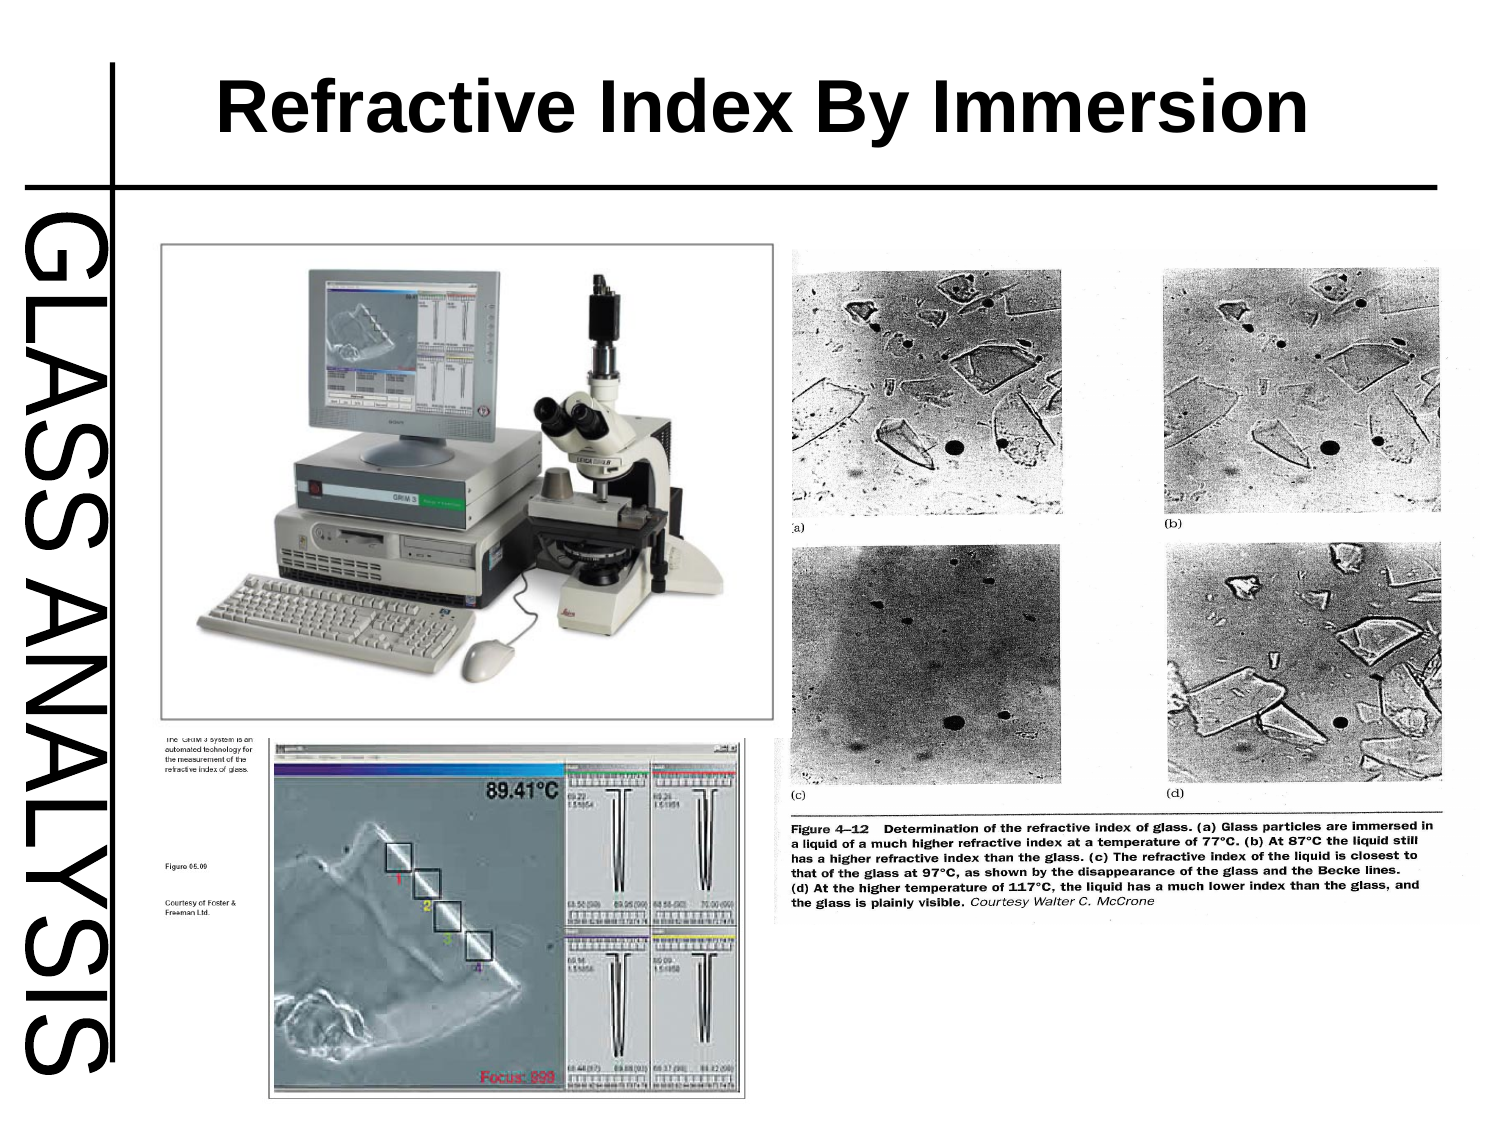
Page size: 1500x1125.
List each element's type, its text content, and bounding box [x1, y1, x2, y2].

text_box Refractive Index By Immersion [200, 49, 1327, 155]
picture [149, 224, 1480, 1113]
